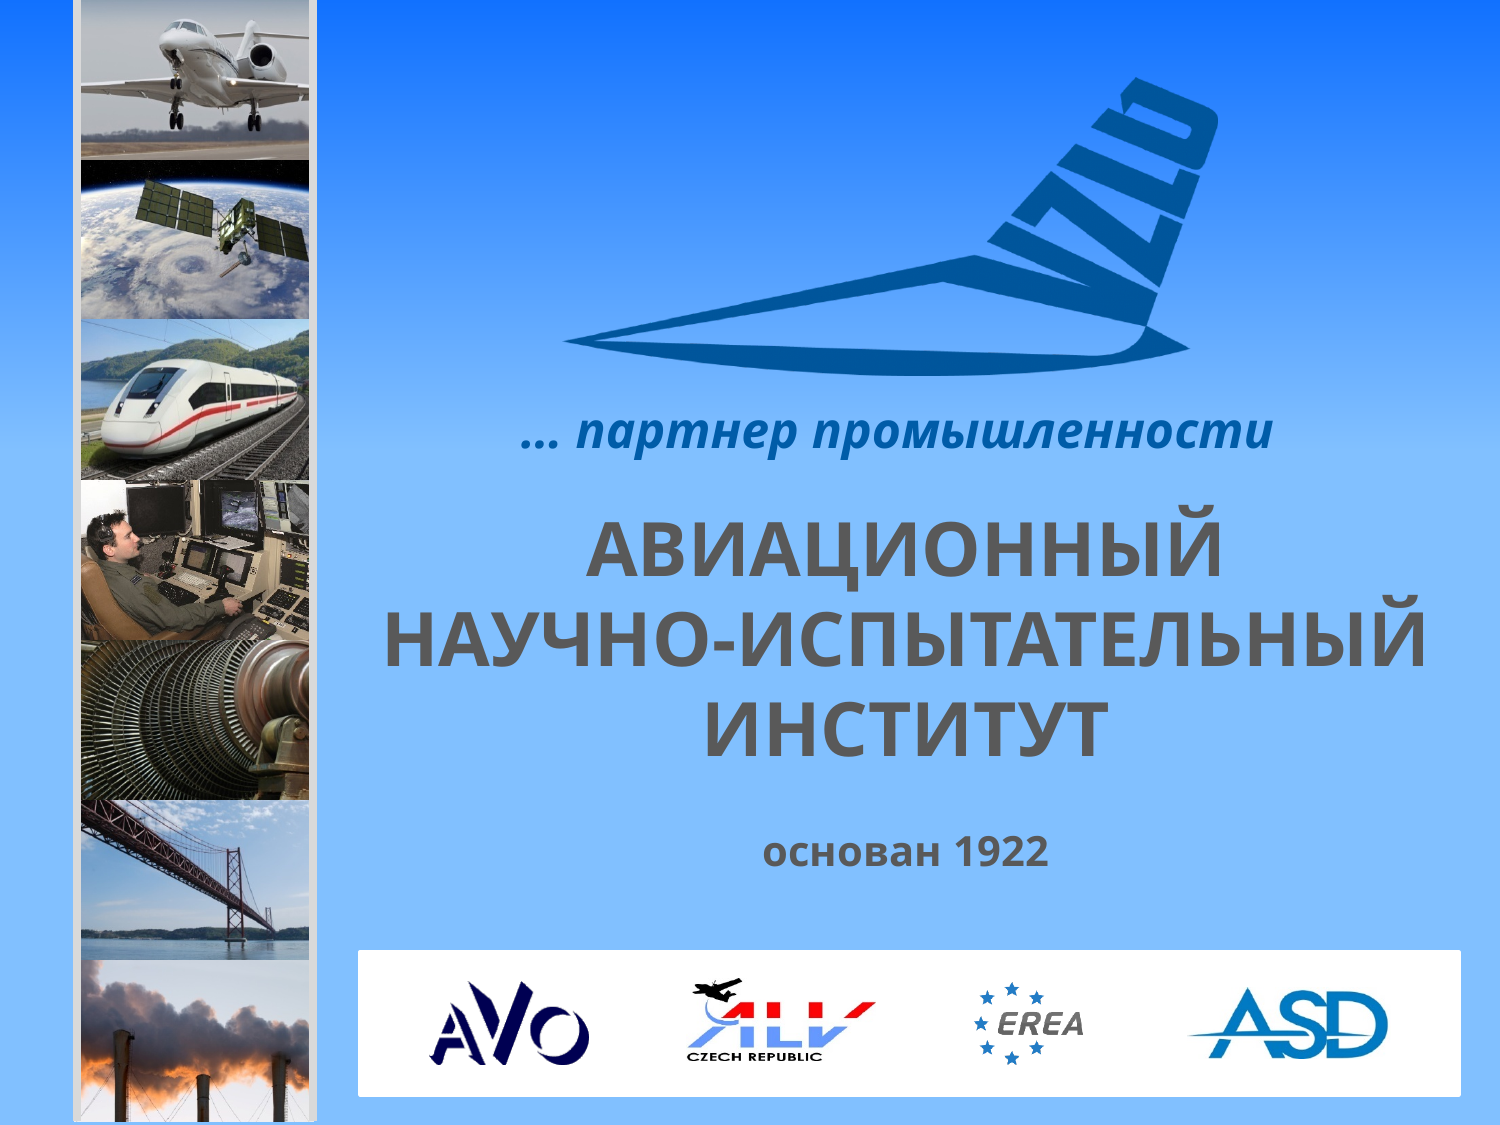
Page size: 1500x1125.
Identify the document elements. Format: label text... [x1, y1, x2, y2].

text_box основан 1922 [330, 817, 1482, 882]
picture [74, 0, 314, 1122]
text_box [359, 952, 1459, 1095]
text_box АВИАЦИОННЫЙ НАУЧНО-ИСПЫТАТЕЛЬНЫЙ ИНСТИТУТ [330, 493, 1482, 779]
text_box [473, 76, 1290, 468]
